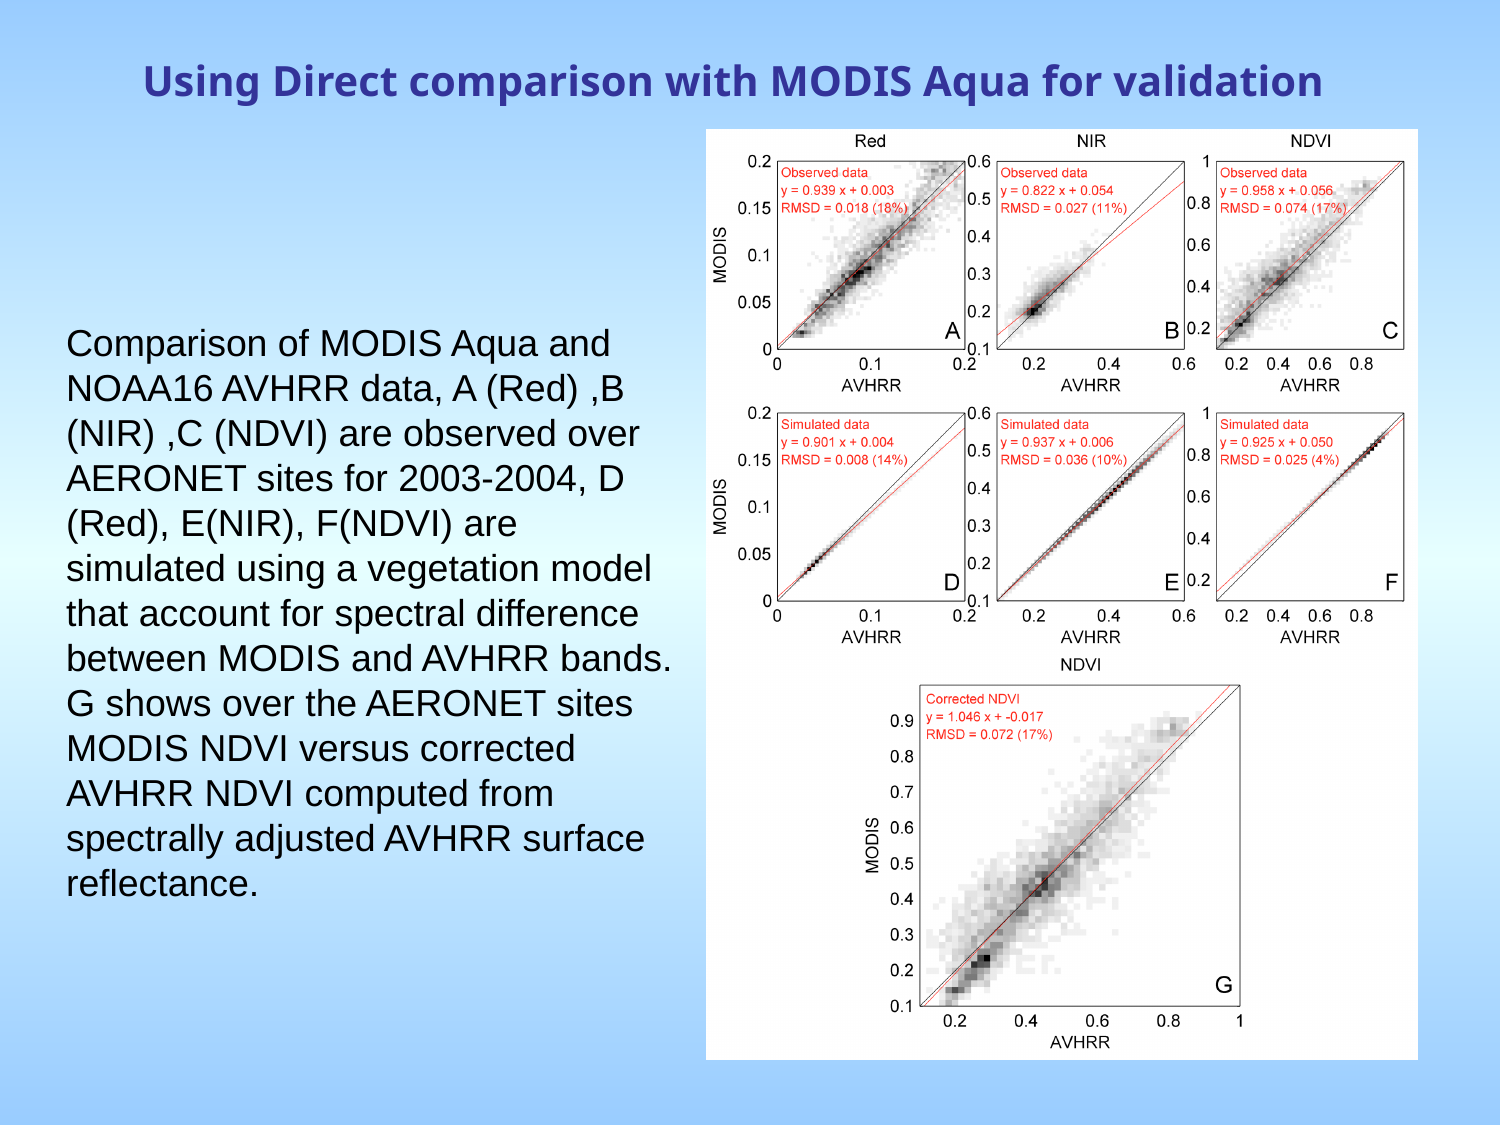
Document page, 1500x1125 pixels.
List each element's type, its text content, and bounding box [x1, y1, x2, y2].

text_box Comparison of MODIS Aqua and NOAA16 AVHRR data, A (Red) ,B (NIR) ,C (NDVI) are observed over AERONET sites for 2003-2004, D (Red), E(NIR), F(NDVI) are simulated using a vegetation model that account for spectral difference between MODIS and AVHRR bands. G shows over the AERONET sites MODIS NDVI versus corrected AVHRR NDVI computed from spectrally adjusted AVHRR surface reflectance. [51, 311, 696, 912]
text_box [705, 128, 1419, 1060]
title Using Direct comparison with MODIS Aqua for validation [0, 0, 1467, 161]
